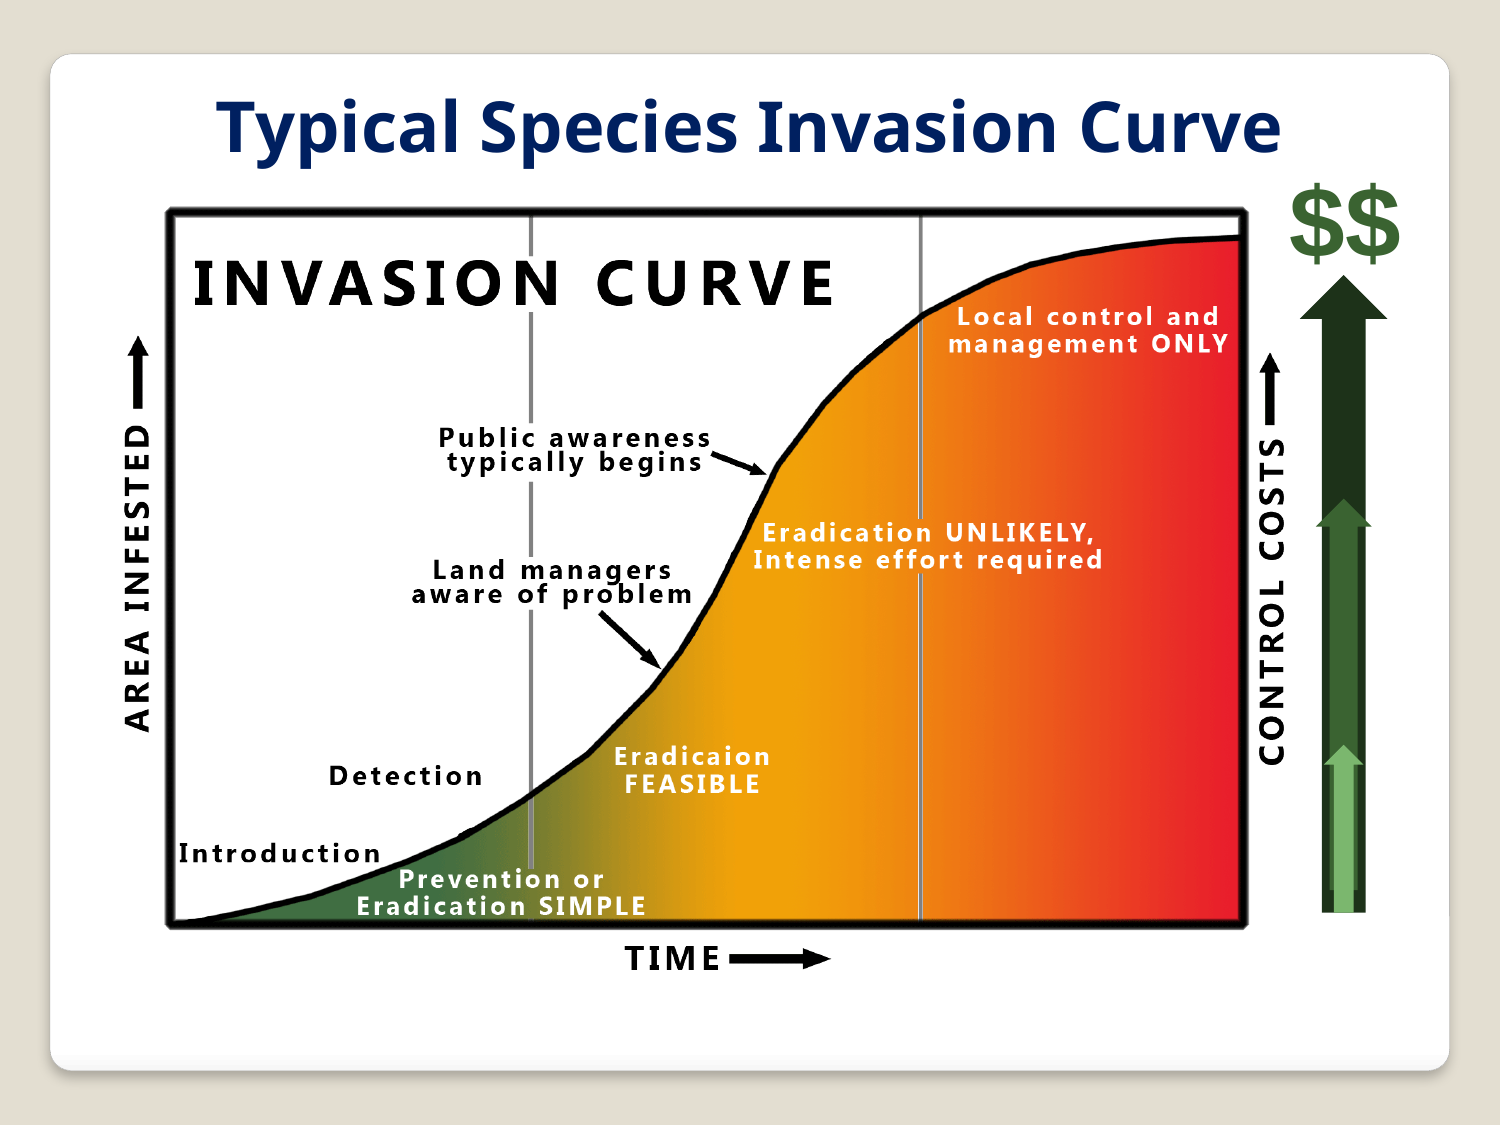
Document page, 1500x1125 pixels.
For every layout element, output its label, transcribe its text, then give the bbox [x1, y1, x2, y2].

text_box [1342, 274, 1388, 913]
text_box Typical Species Invasion Curve [50, 75, 1450, 175]
text_box $$ [1275, 149, 1463, 285]
picture [74, 187, 1335, 1017]
